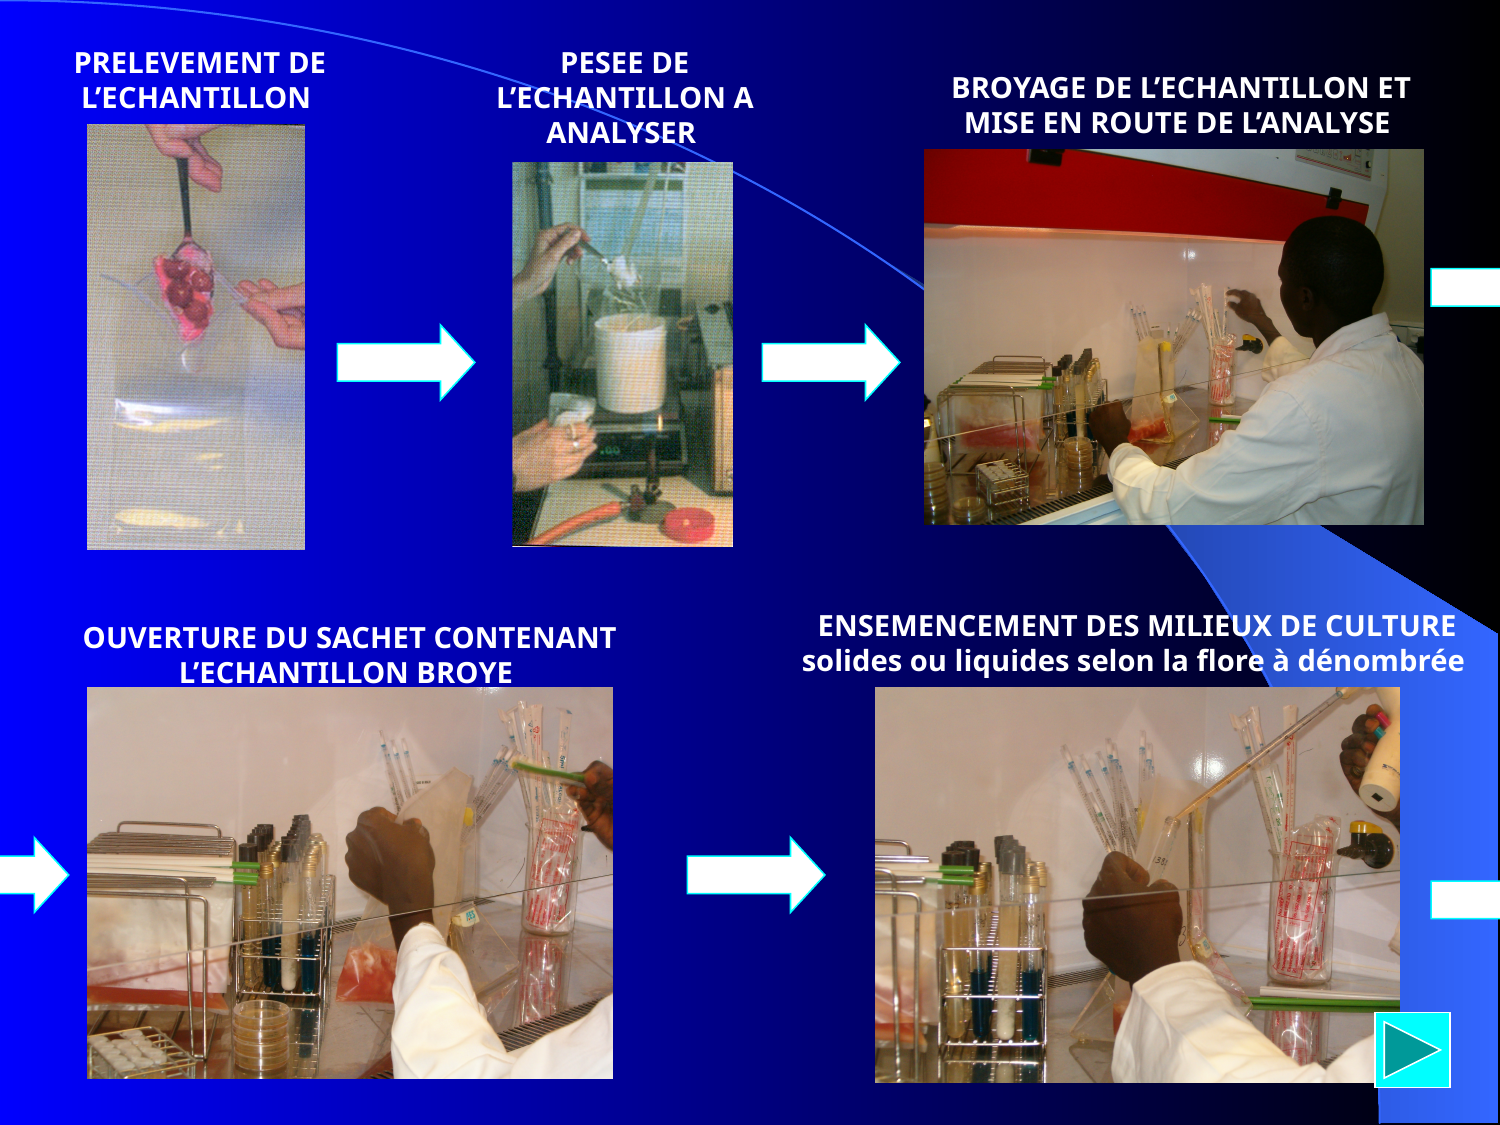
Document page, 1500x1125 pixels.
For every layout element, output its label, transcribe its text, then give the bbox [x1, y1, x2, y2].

text_box [1374, 1012, 1450, 1088]
text_box PESEE DE L’ECHANTILLON A ANALYSER [462, 37, 788, 158]
text_box [1431, 268, 1500, 307]
text_box [337, 324, 475, 400]
text_box ENSEMENCEMENT DES MILIEUX DE CULTURE solides ou liquides selon la flore à dénombrée [774, 599, 1500, 685]
text_box [0, 837, 69, 913]
text_box [1431, 881, 1500, 919]
picture [924, 149, 1424, 525]
text_box BROYAGE DE L’ECHANTILLON ET MISE EN ROUTE DE L’ANALYSE [912, 62, 1450, 148]
text_box [687, 837, 825, 913]
picture [87, 124, 305, 551]
picture [512, 162, 733, 547]
text_box [762, 324, 900, 400]
text_box OUVERTURE DU SACHET CONTENANT L’ECHANTILLON BROYE [37, 612, 663, 698]
picture [87, 687, 613, 1079]
text_box PRELEVEMENT DE L’ECHANTILLON [49, 37, 350, 123]
picture [874, 687, 1400, 1083]
